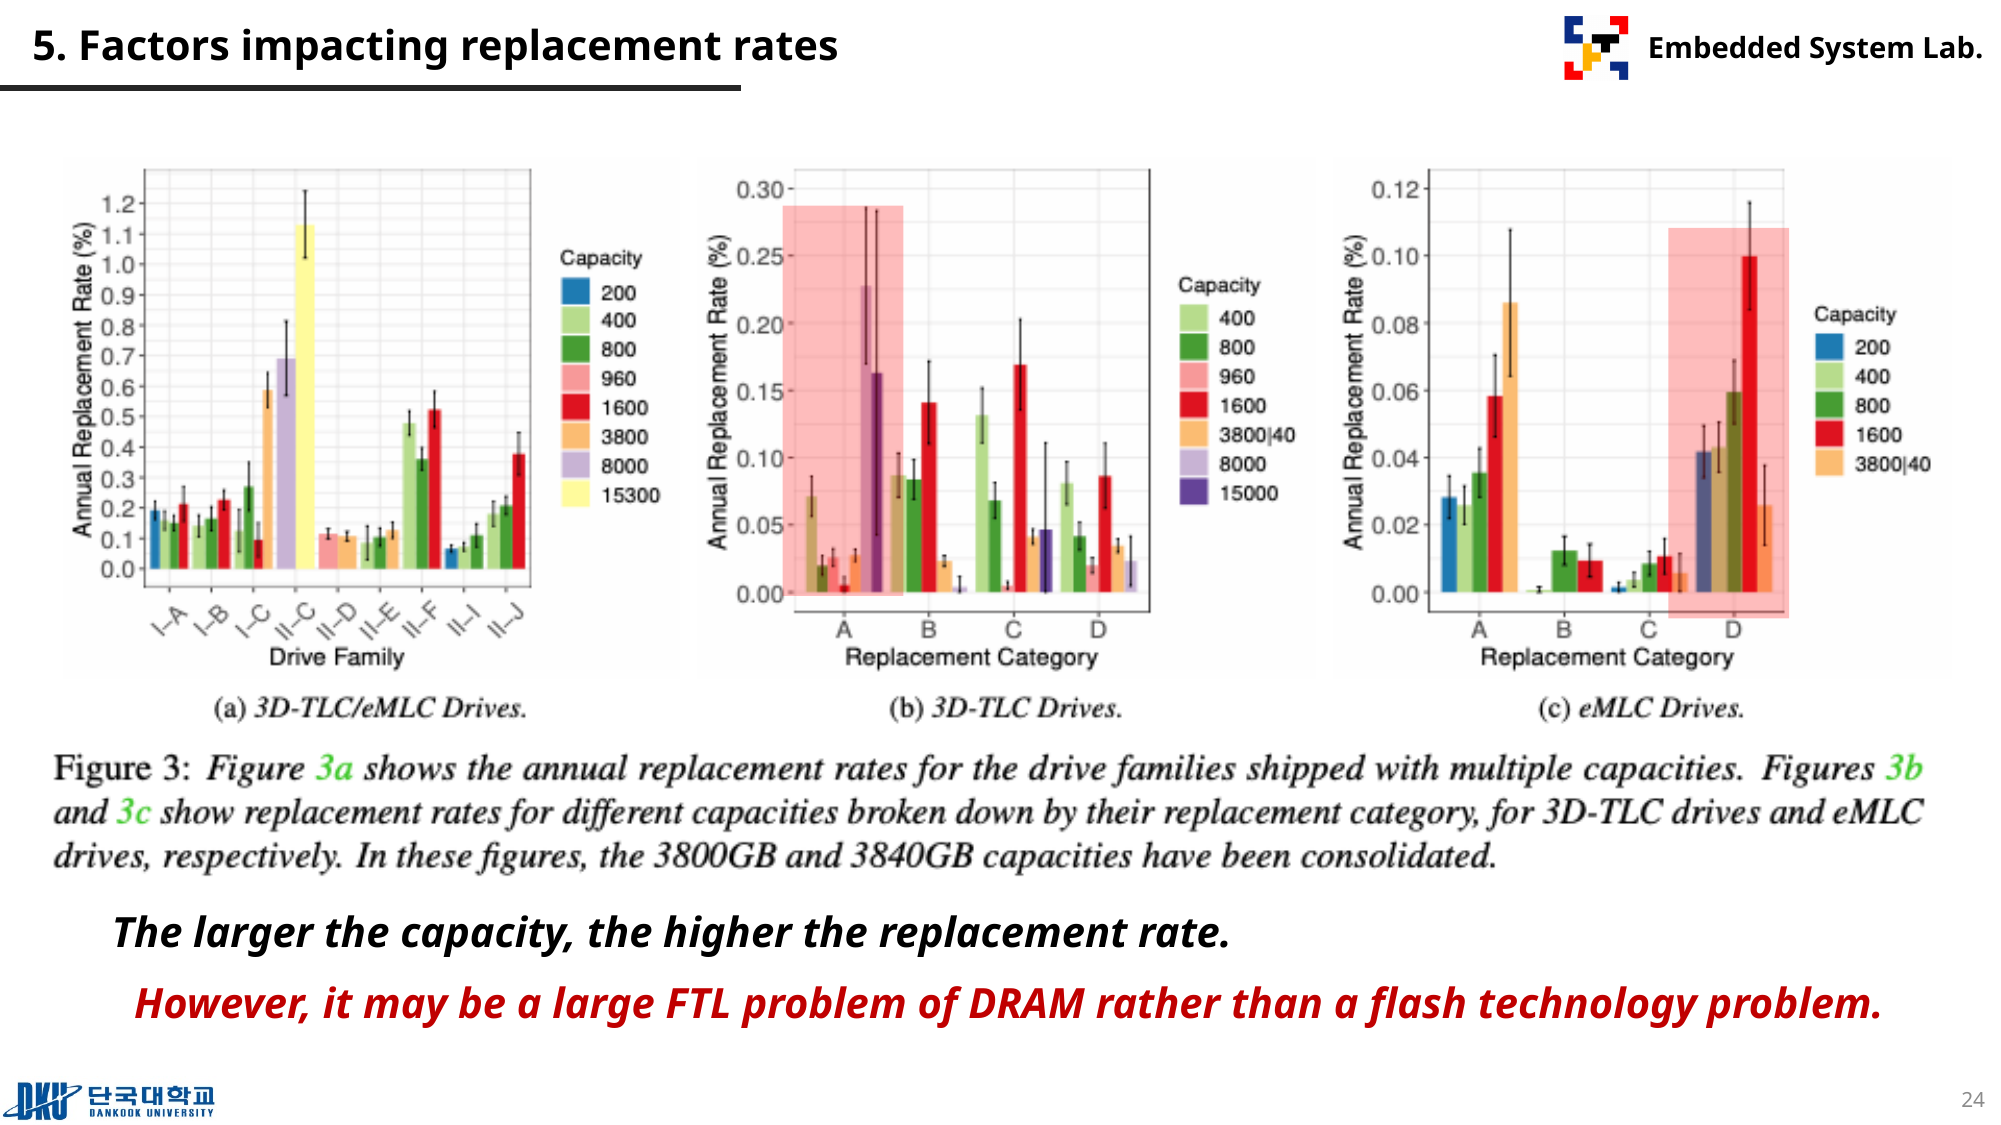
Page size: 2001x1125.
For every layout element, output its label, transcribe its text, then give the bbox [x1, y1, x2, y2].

picture [1563, 15, 1629, 81]
title 5. Factors impacting replacement rates [17, 17, 1474, 78]
slide_number 24 [1550, 1076, 2000, 1125]
picture [17, 111, 1983, 897]
picture [0, 1076, 217, 1125]
text_box The larger the capacity, the higher the replacement rate. [97, 898, 1248, 964]
text_box However, it may be a large FTL problem of DRAM rather than a flash technology problem. [119, 969, 1900, 1035]
